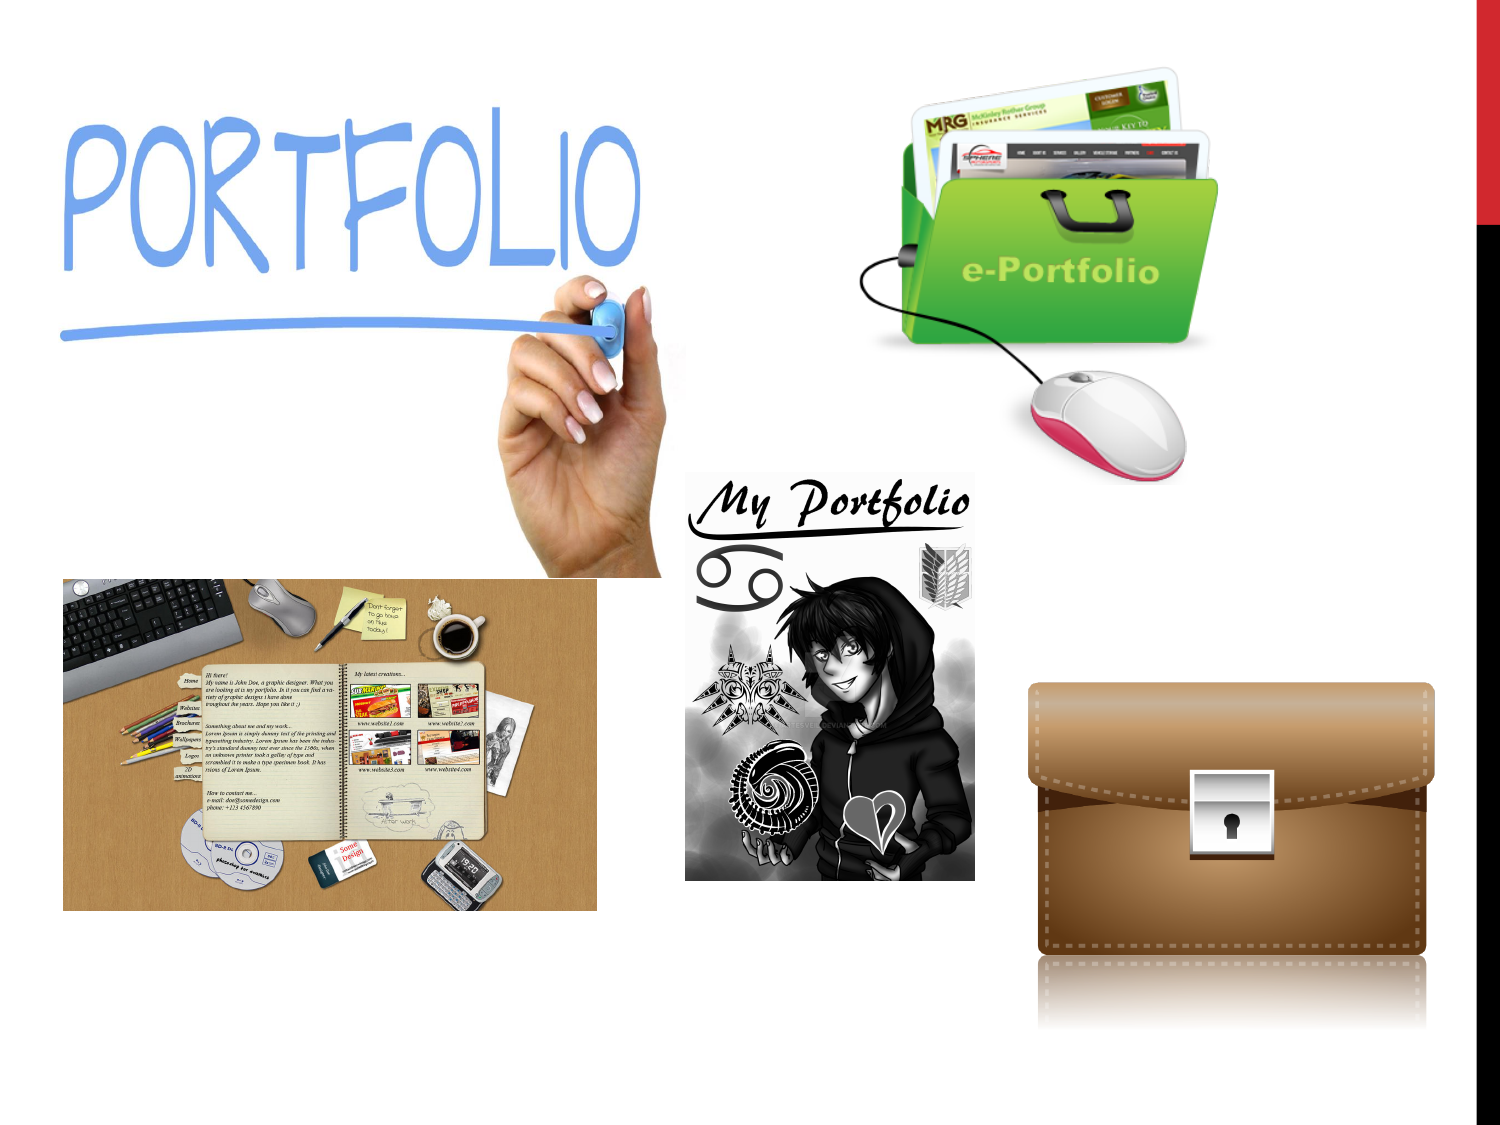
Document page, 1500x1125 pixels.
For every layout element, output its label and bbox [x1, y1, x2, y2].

picture [1004, 657, 1456, 1034]
picture [685, 53, 1287, 882]
list [23, 67, 686, 579]
picture [63, 578, 598, 911]
